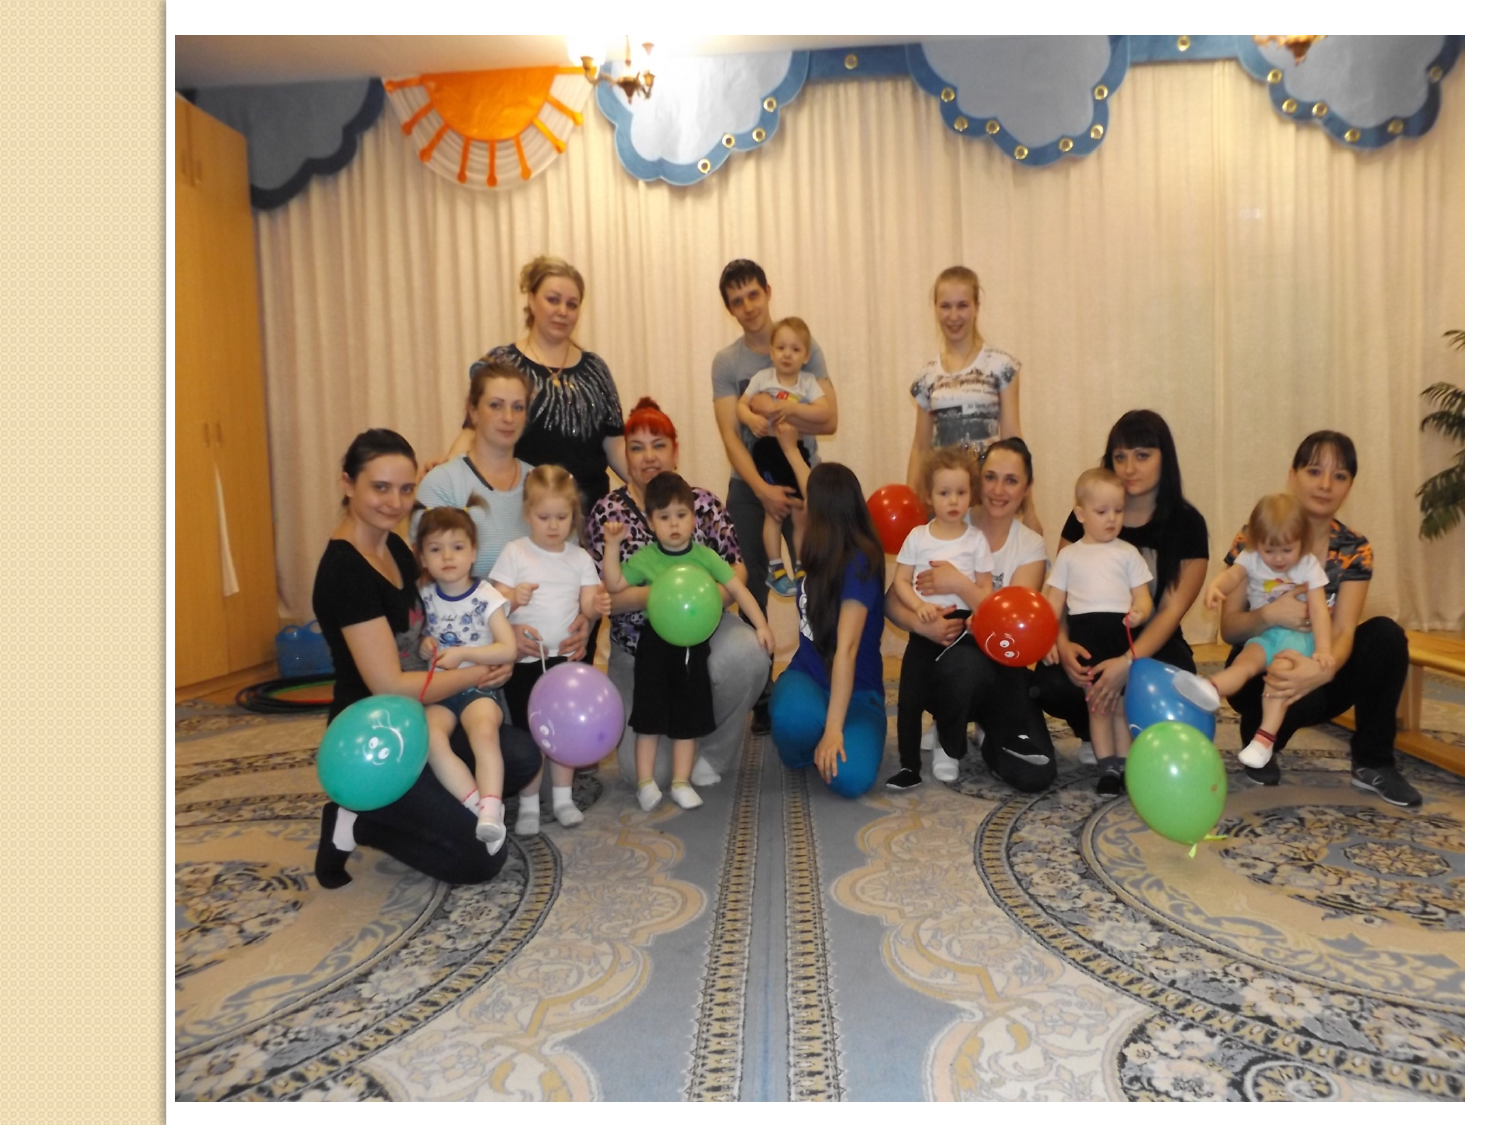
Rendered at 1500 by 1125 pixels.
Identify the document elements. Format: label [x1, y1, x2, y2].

picture [175, 34, 1465, 1102]
